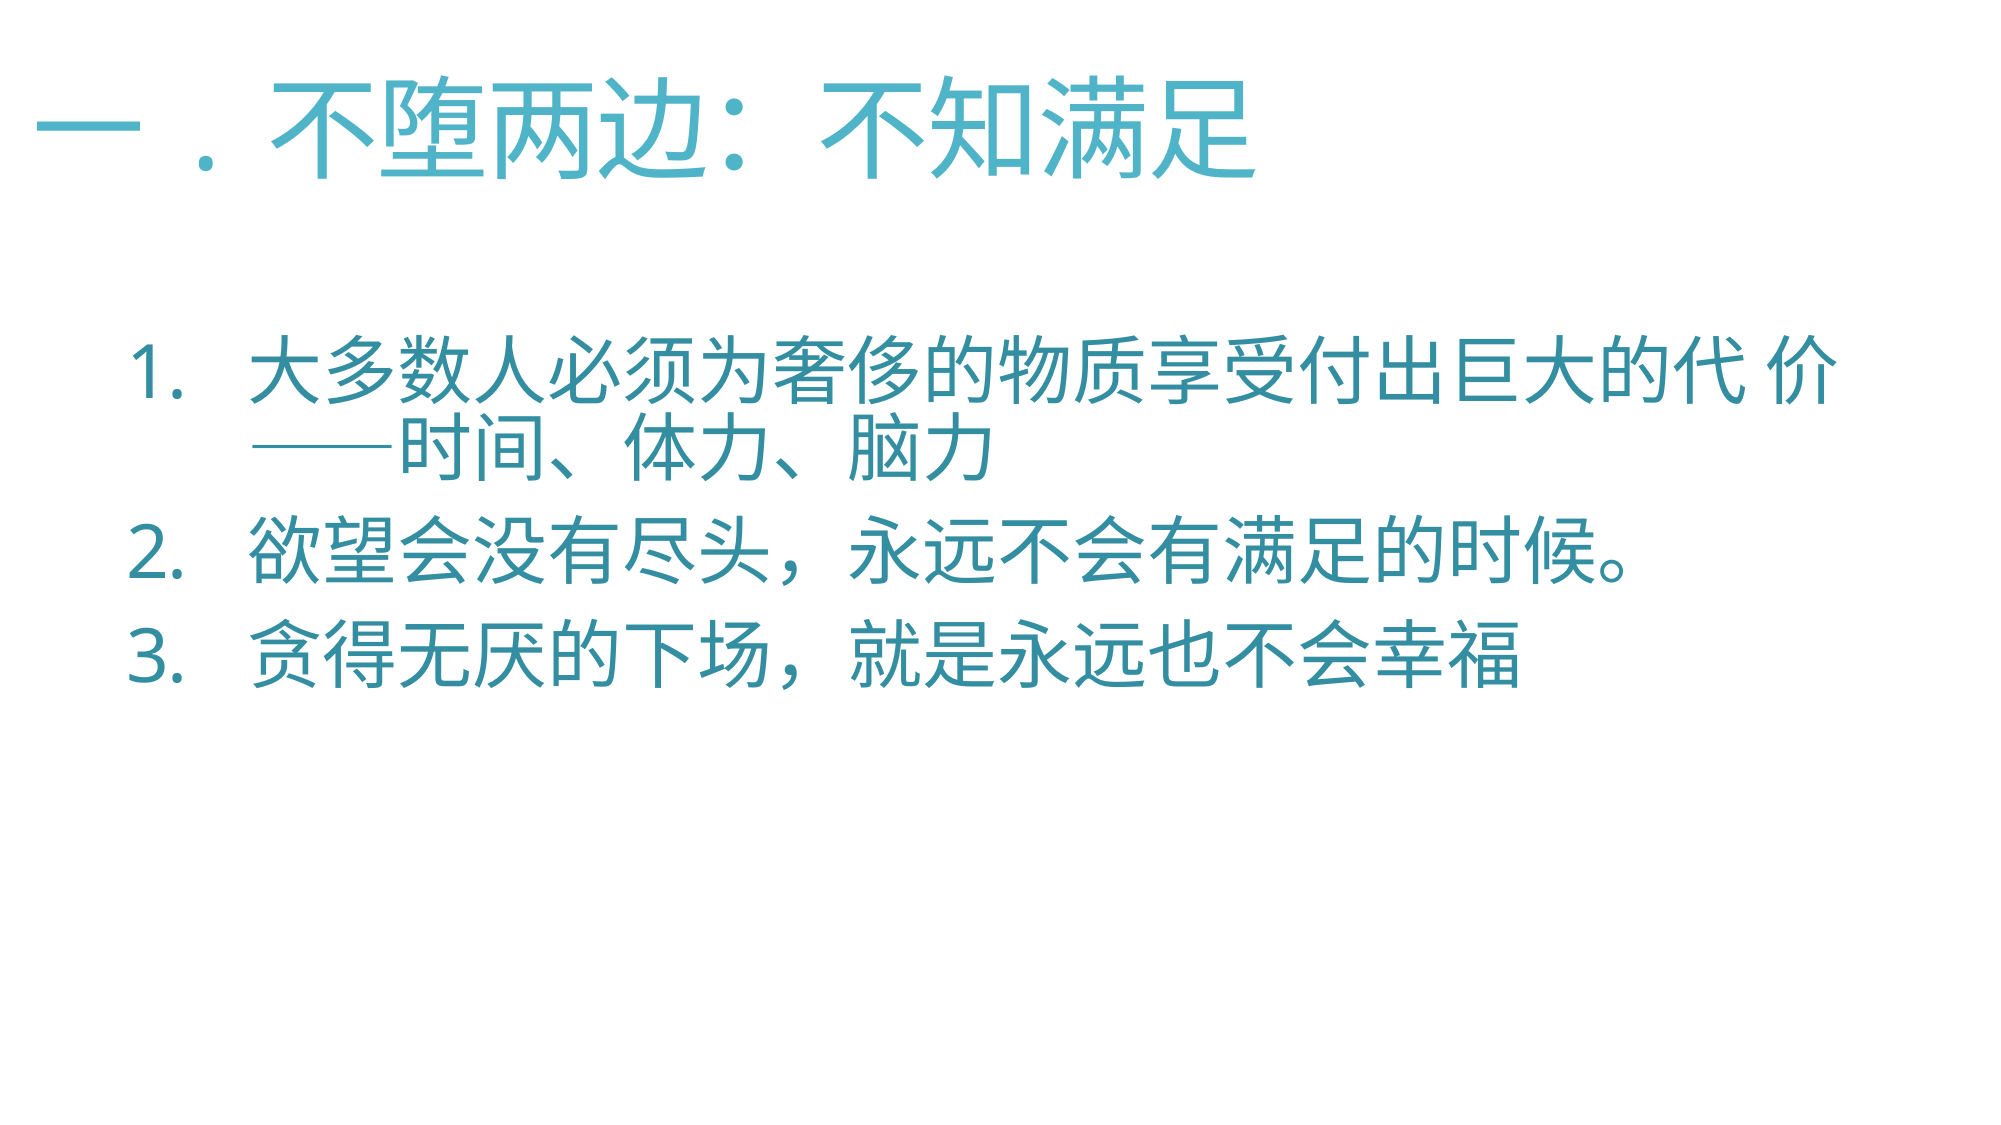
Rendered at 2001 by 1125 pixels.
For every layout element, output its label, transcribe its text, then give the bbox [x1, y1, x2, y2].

list 大多数人必须为奢侈的物质享受付出巨大的代 价——时间、体力、脑力 欲望会没有尽头，永远不会有满足的时候。 贪得无厌的下场，就是永远也不会幸福 [111, 329, 1876, 948]
title 一.不堕两边：不知满足 [17, 0, 1785, 272]
